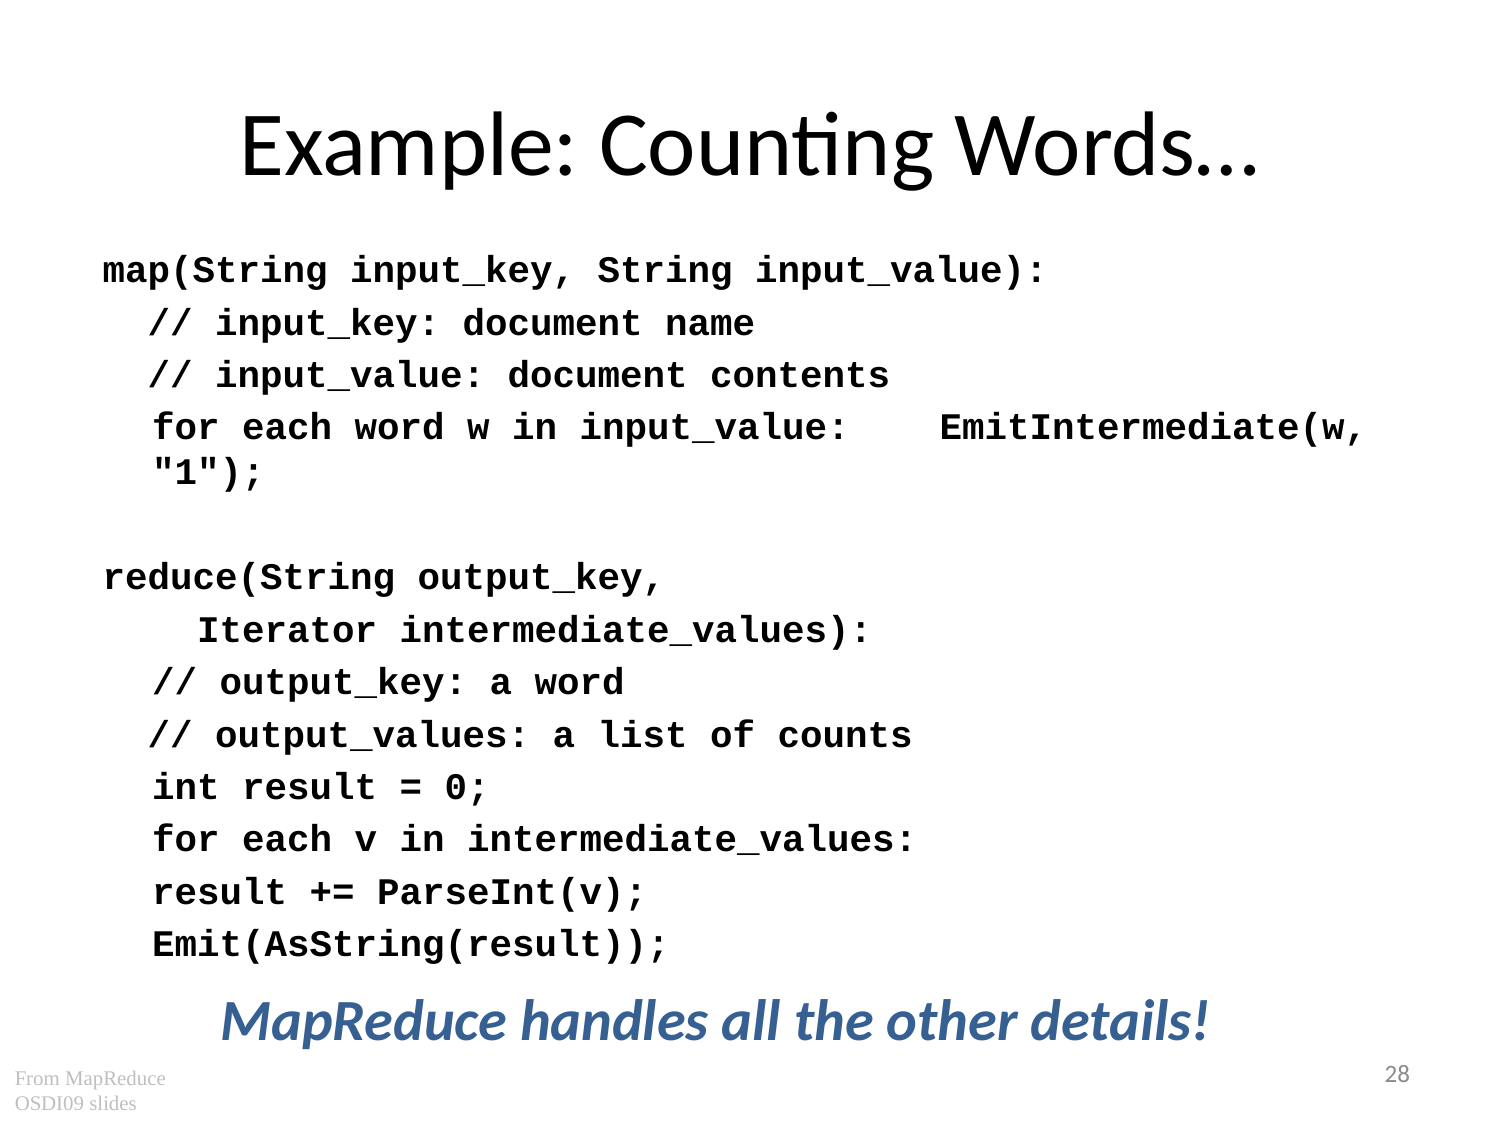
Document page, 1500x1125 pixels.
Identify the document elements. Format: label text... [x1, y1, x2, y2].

title Example: Counting Words… [75, 45, 1425, 233]
list map(String input_key, String input_value): // input_key: document name // input_value: document contents for each word w in input_value: EmitIntermediate(w, "1"); reduce(String output_key, Iterator intermediate_values): // output_key: a word // output_values: a list of counts int result = 0; for each v in intermediate_values: result += ParseInt(v); Emit(AsString(result)); [87, 237, 1438, 980]
text_box MapReduce handles all the other details! [205, 975, 1227, 1060]
text_box From MapReduce OSDI09 slides [0, 1056, 240, 1122]
slide_number 28 [1074, 1042, 1425, 1103]
